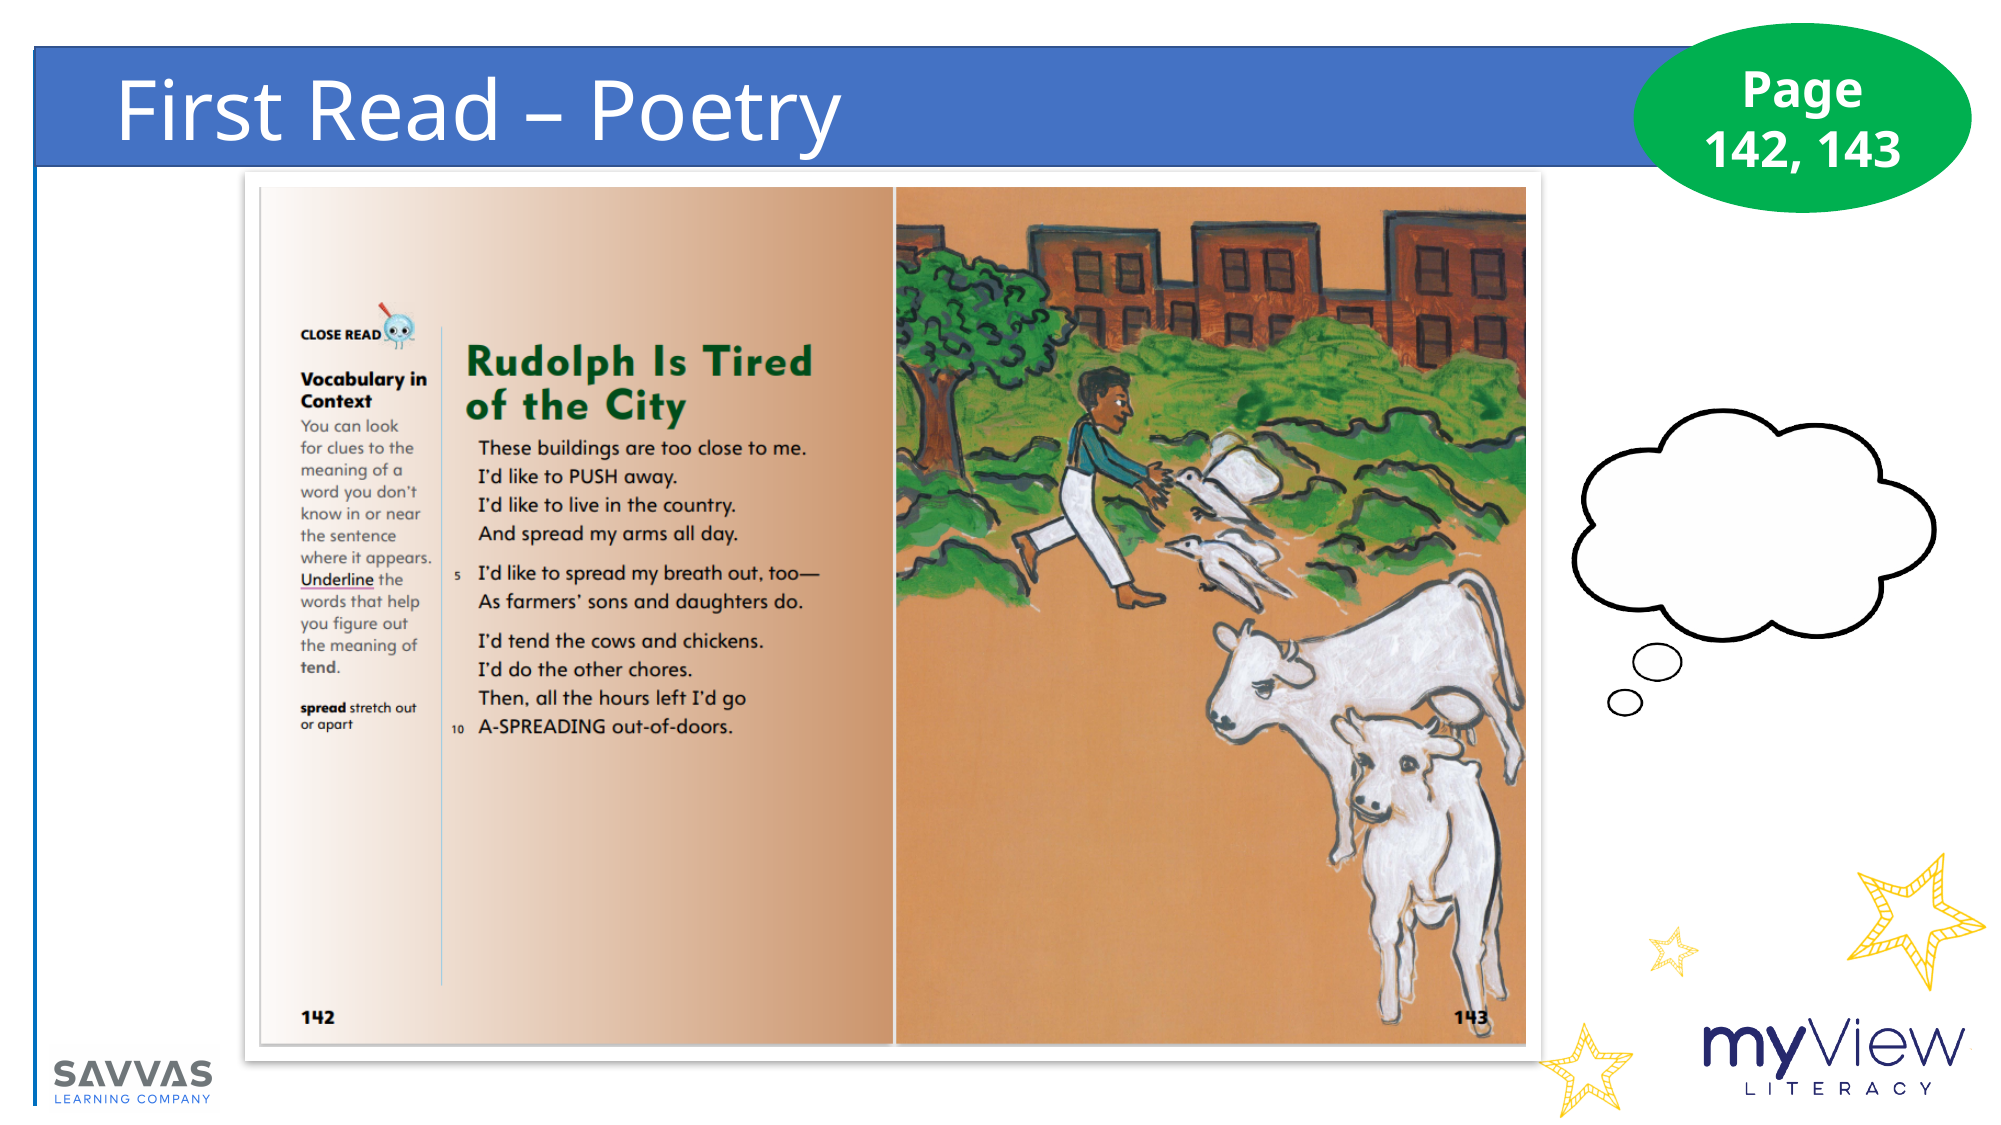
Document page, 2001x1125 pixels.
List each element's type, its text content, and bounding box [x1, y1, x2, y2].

picture [259, 186, 2000, 1125]
text_box Page 142, 143 [1633, 23, 1972, 213]
picture [48, 1043, 220, 1113]
text_box First Read – Poetry [34, 46, 1690, 167]
